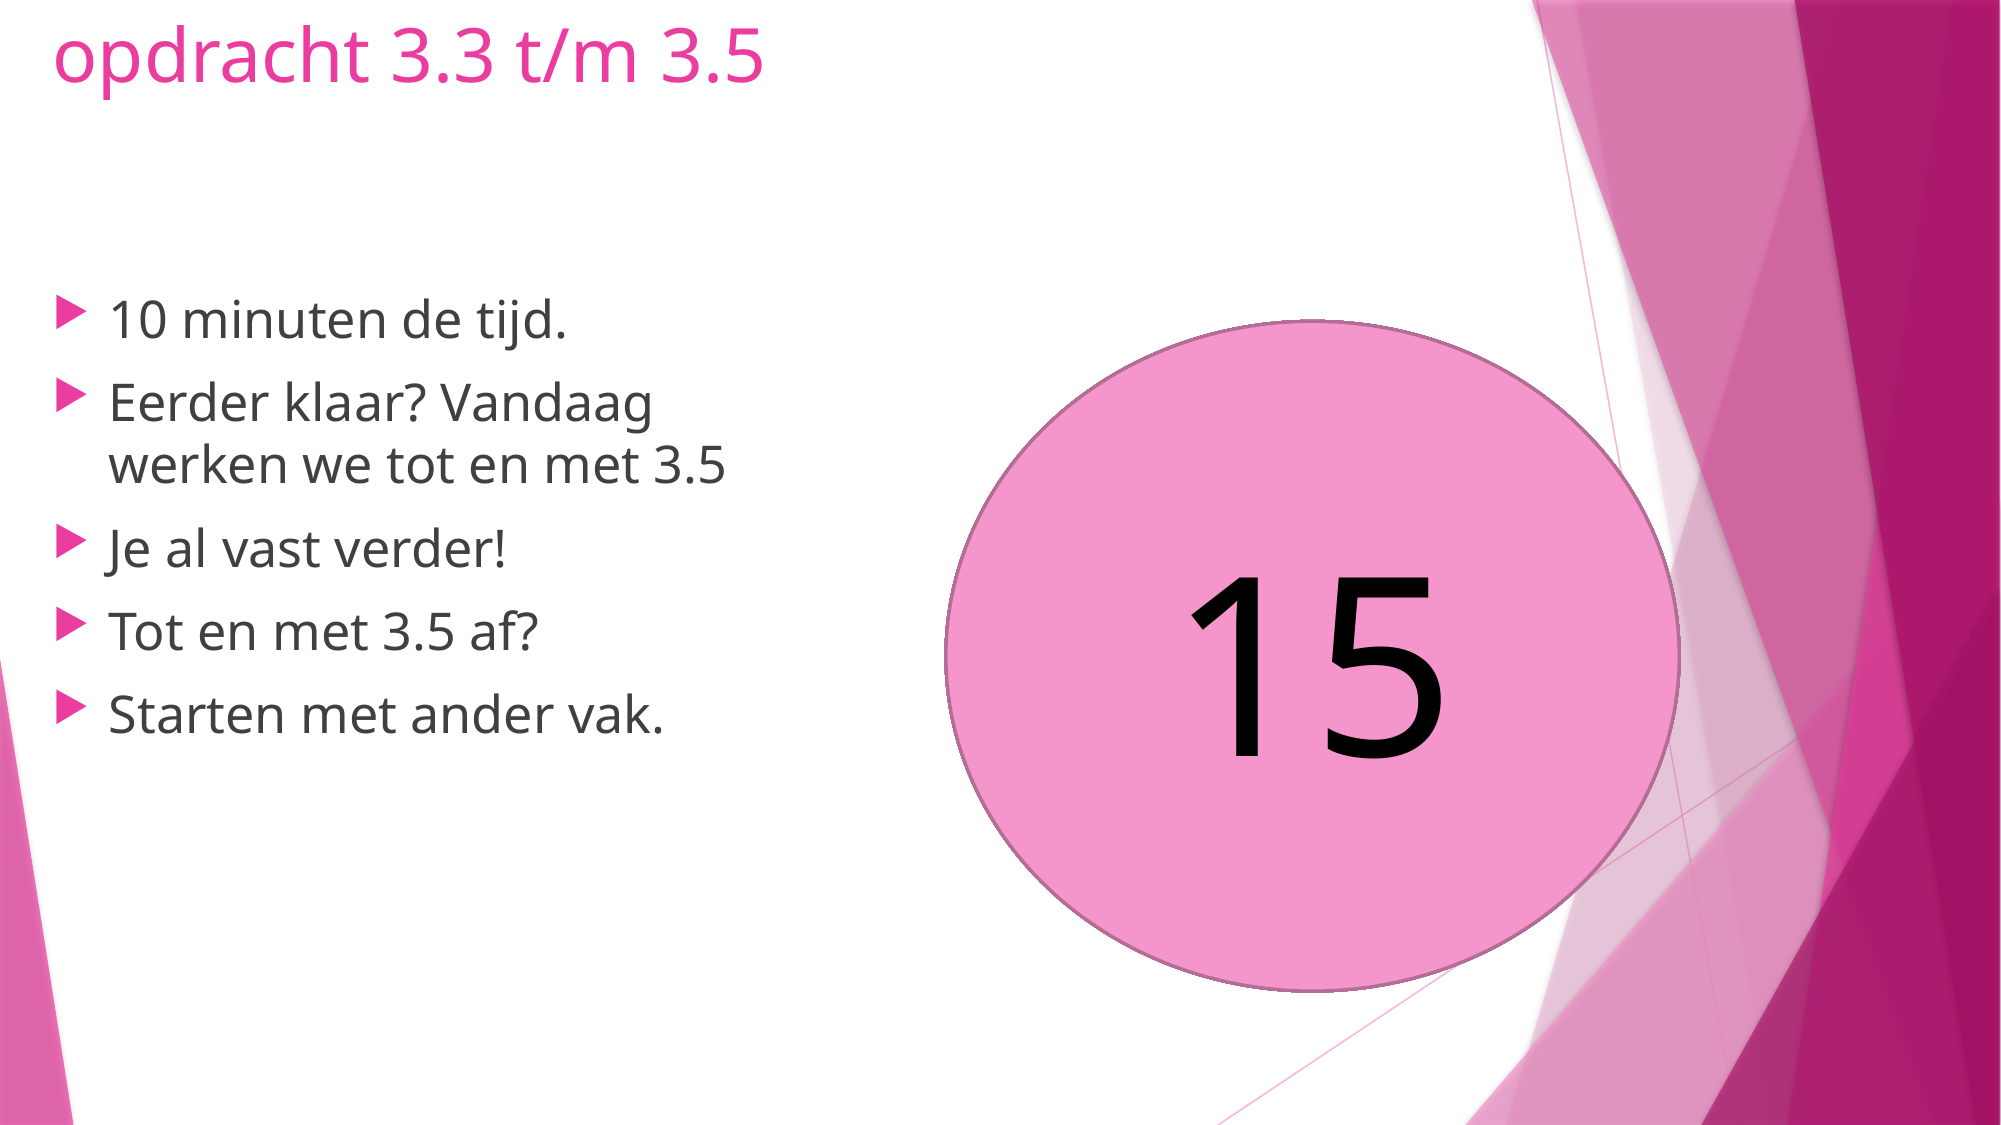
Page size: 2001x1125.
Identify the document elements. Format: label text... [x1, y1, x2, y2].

list 10 minuten de tijd. Eerder klaar? Vandaag werken we tot en met 3.5 Je al vast verder! Tot en met 3.5 af? Starten met ander vak. [37, 278, 818, 1013]
title opdracht 3.3 t/m 3.5 [37, 0, 1494, 260]
text_box 15 [944, 319, 1681, 993]
